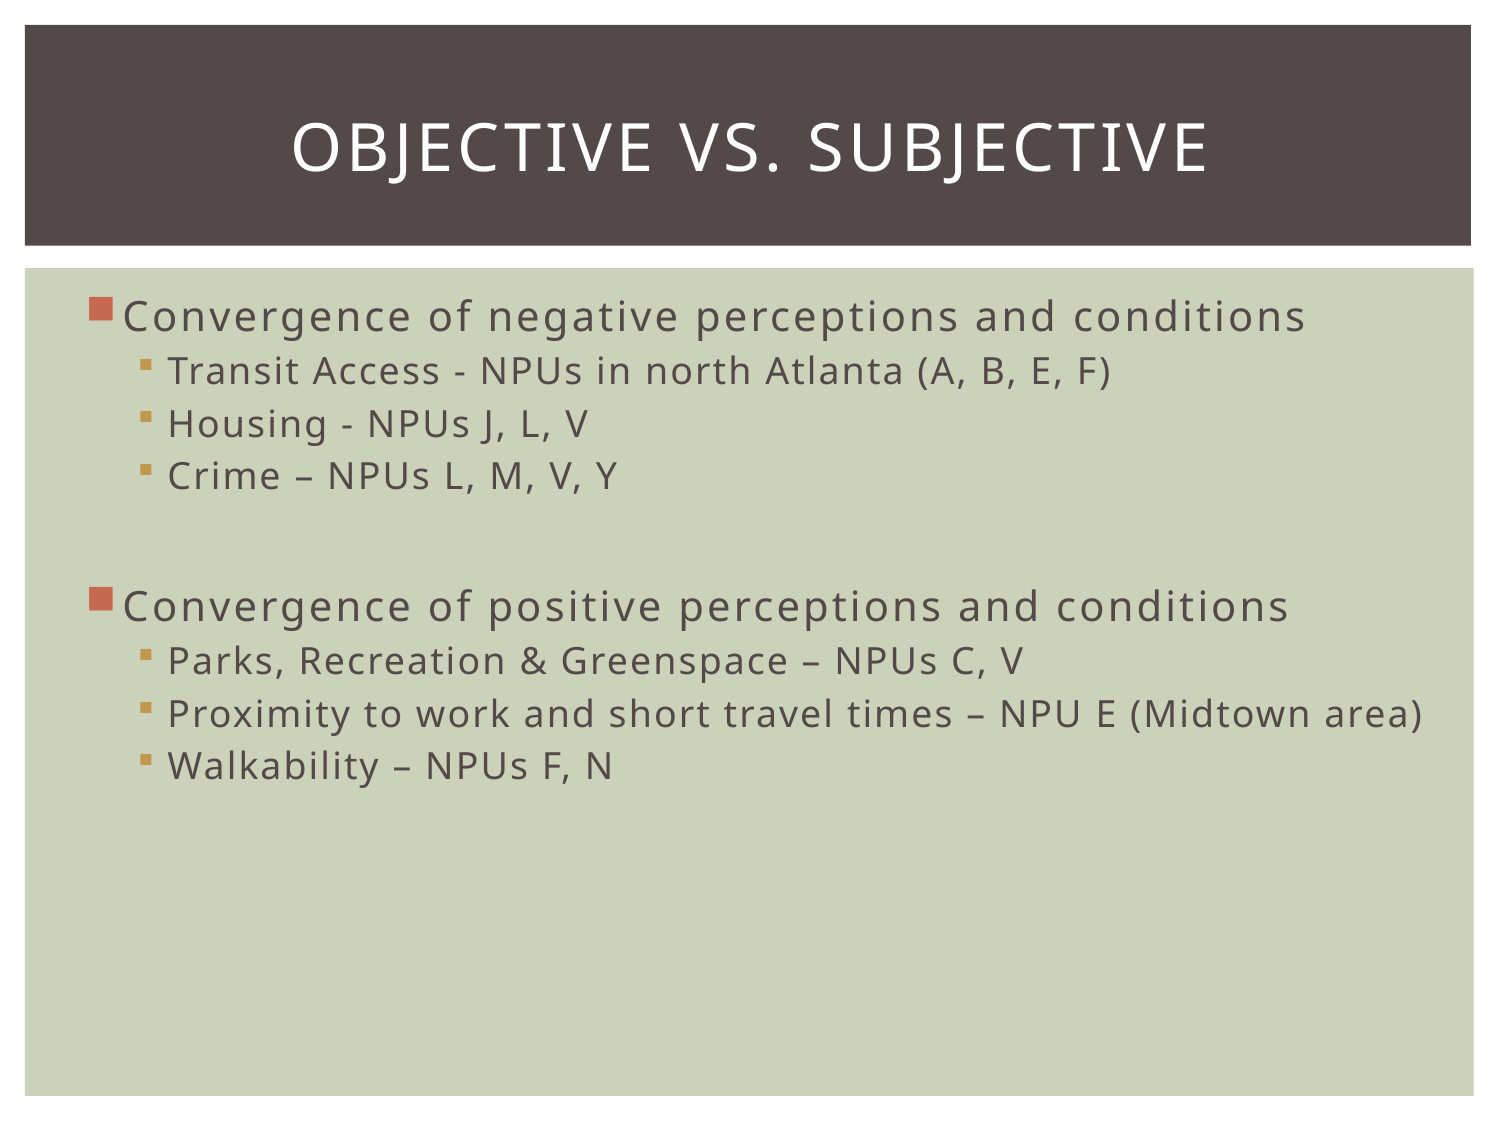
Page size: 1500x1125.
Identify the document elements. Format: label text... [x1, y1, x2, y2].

list Convergence of negative perceptions and conditions Transit Access - NPUs in north Atlanta (A, B, E, F) Housing - NPUs J, L, V Crime – NPUs L, M, V, Y Convergence of positive perceptions and conditions Parks, Recreation & Greenspace – NPUs C, V Proximity to work and short travel times – NPU E (Midtown area) Walkability – NPUs F, N [62, 281, 1442, 1005]
title Objective Vs. Subjective [62, 58, 1438, 232]
